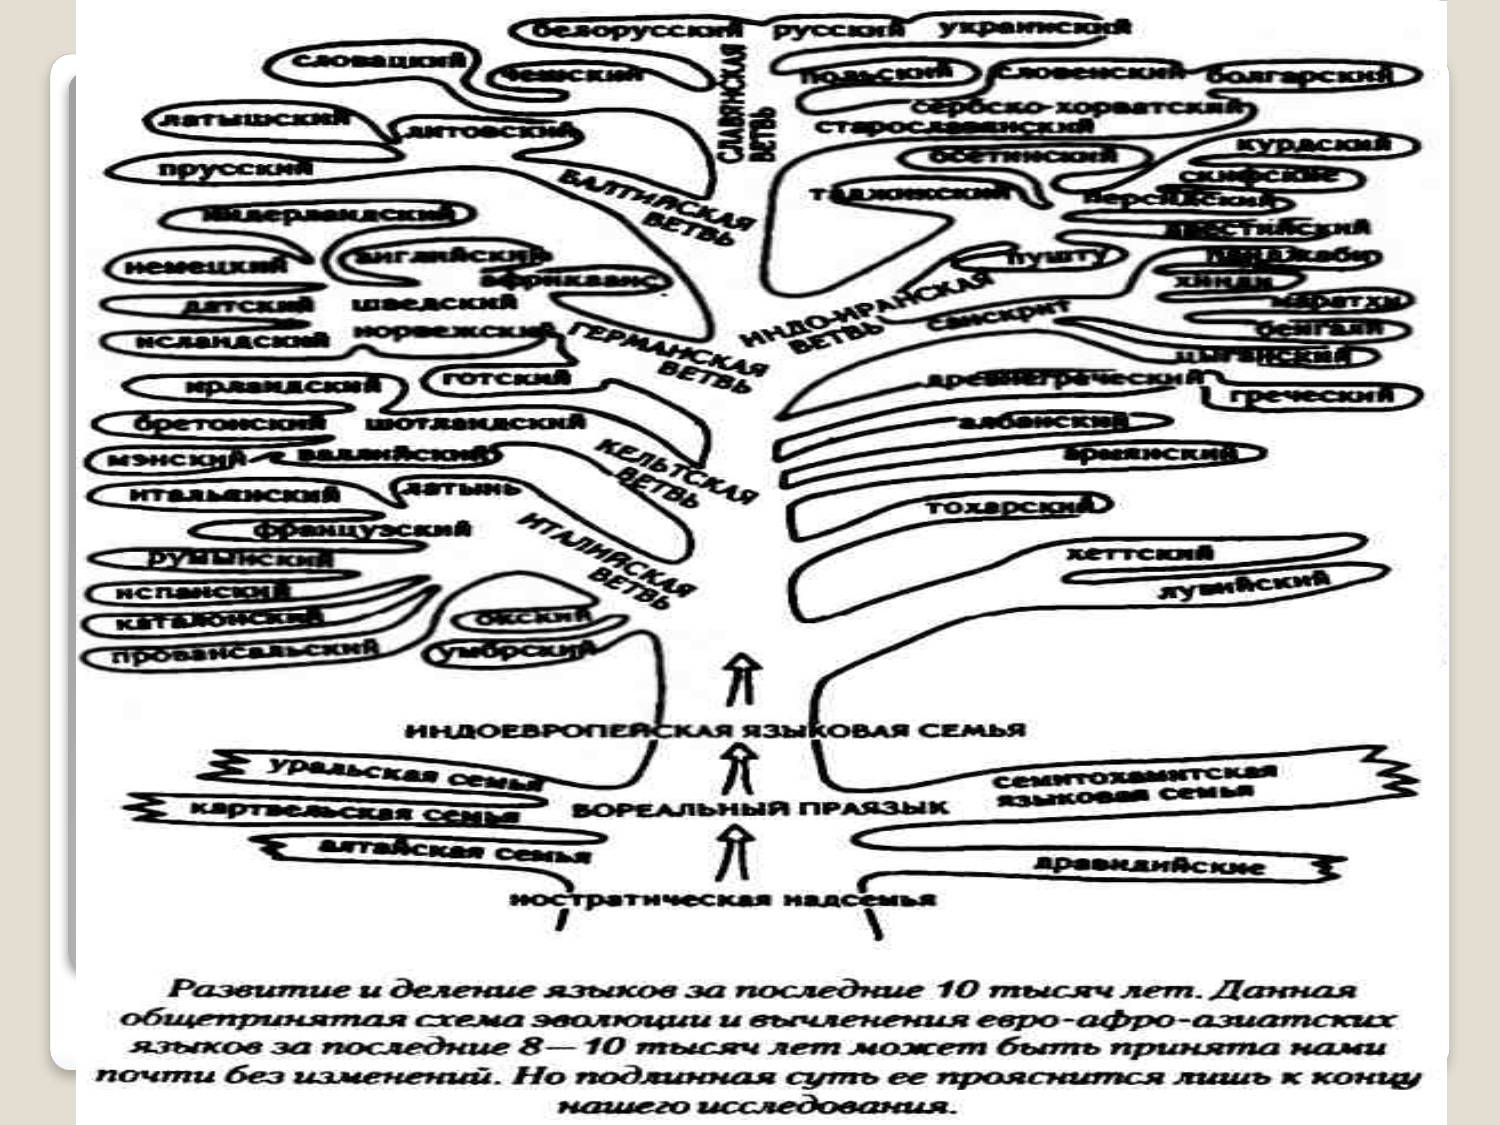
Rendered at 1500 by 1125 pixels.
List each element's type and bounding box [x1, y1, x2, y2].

list [76, 0, 1448, 1125]
